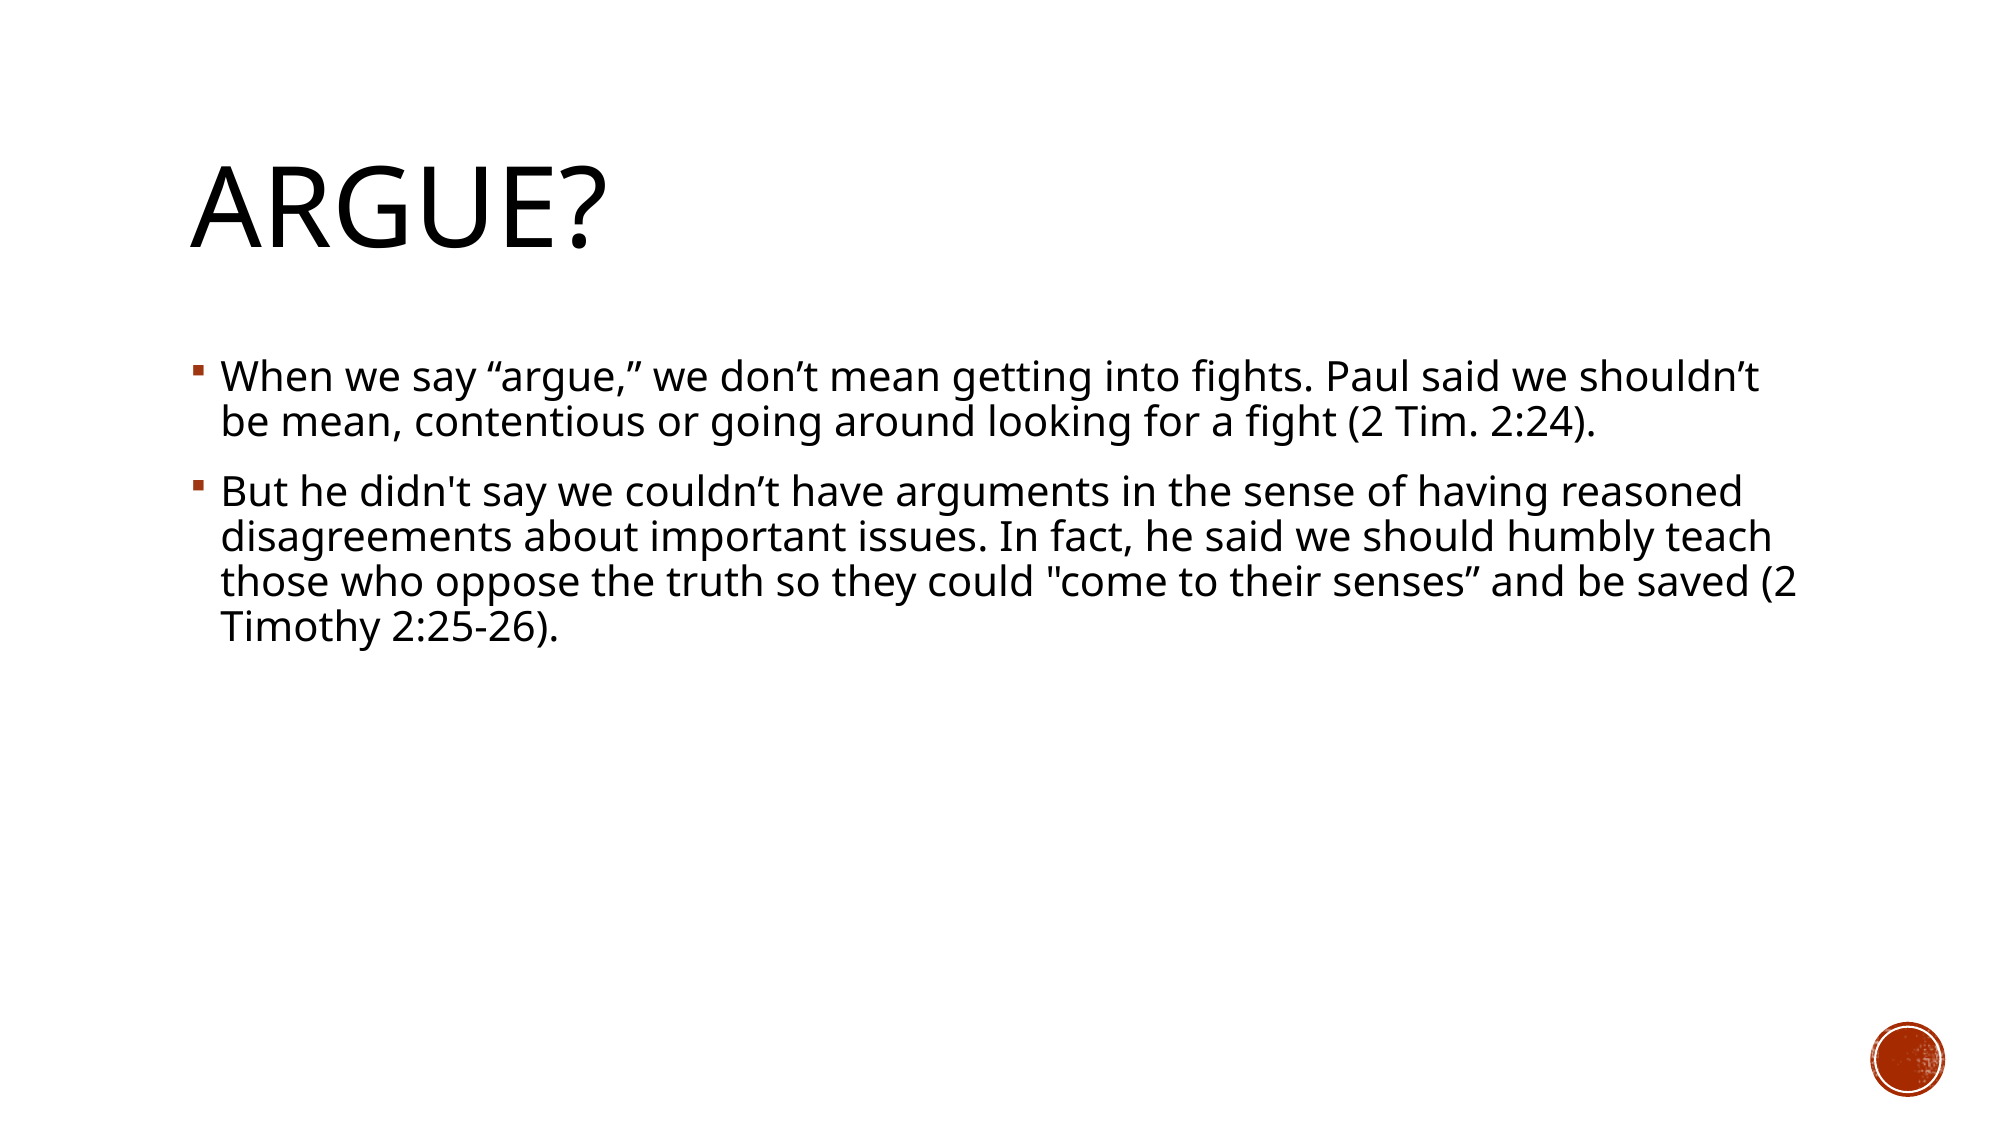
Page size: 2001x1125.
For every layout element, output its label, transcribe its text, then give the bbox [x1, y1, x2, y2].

list When we say “argue,” we don’t mean getting into fights. Paul said we shouldn’t be mean, contentious or going around looking for a fight (2 Tim. 2:24). But he didn't say we couldn’t have arguments in the sense of having reasoned disagreements about important issues. In fact, he said we should humbly teach those who oppose the truth so they could "come to their senses” and be saved (2 Timothy 2:25‐26). [175, 348, 1826, 1013]
title Argue? [175, 79, 1826, 344]
